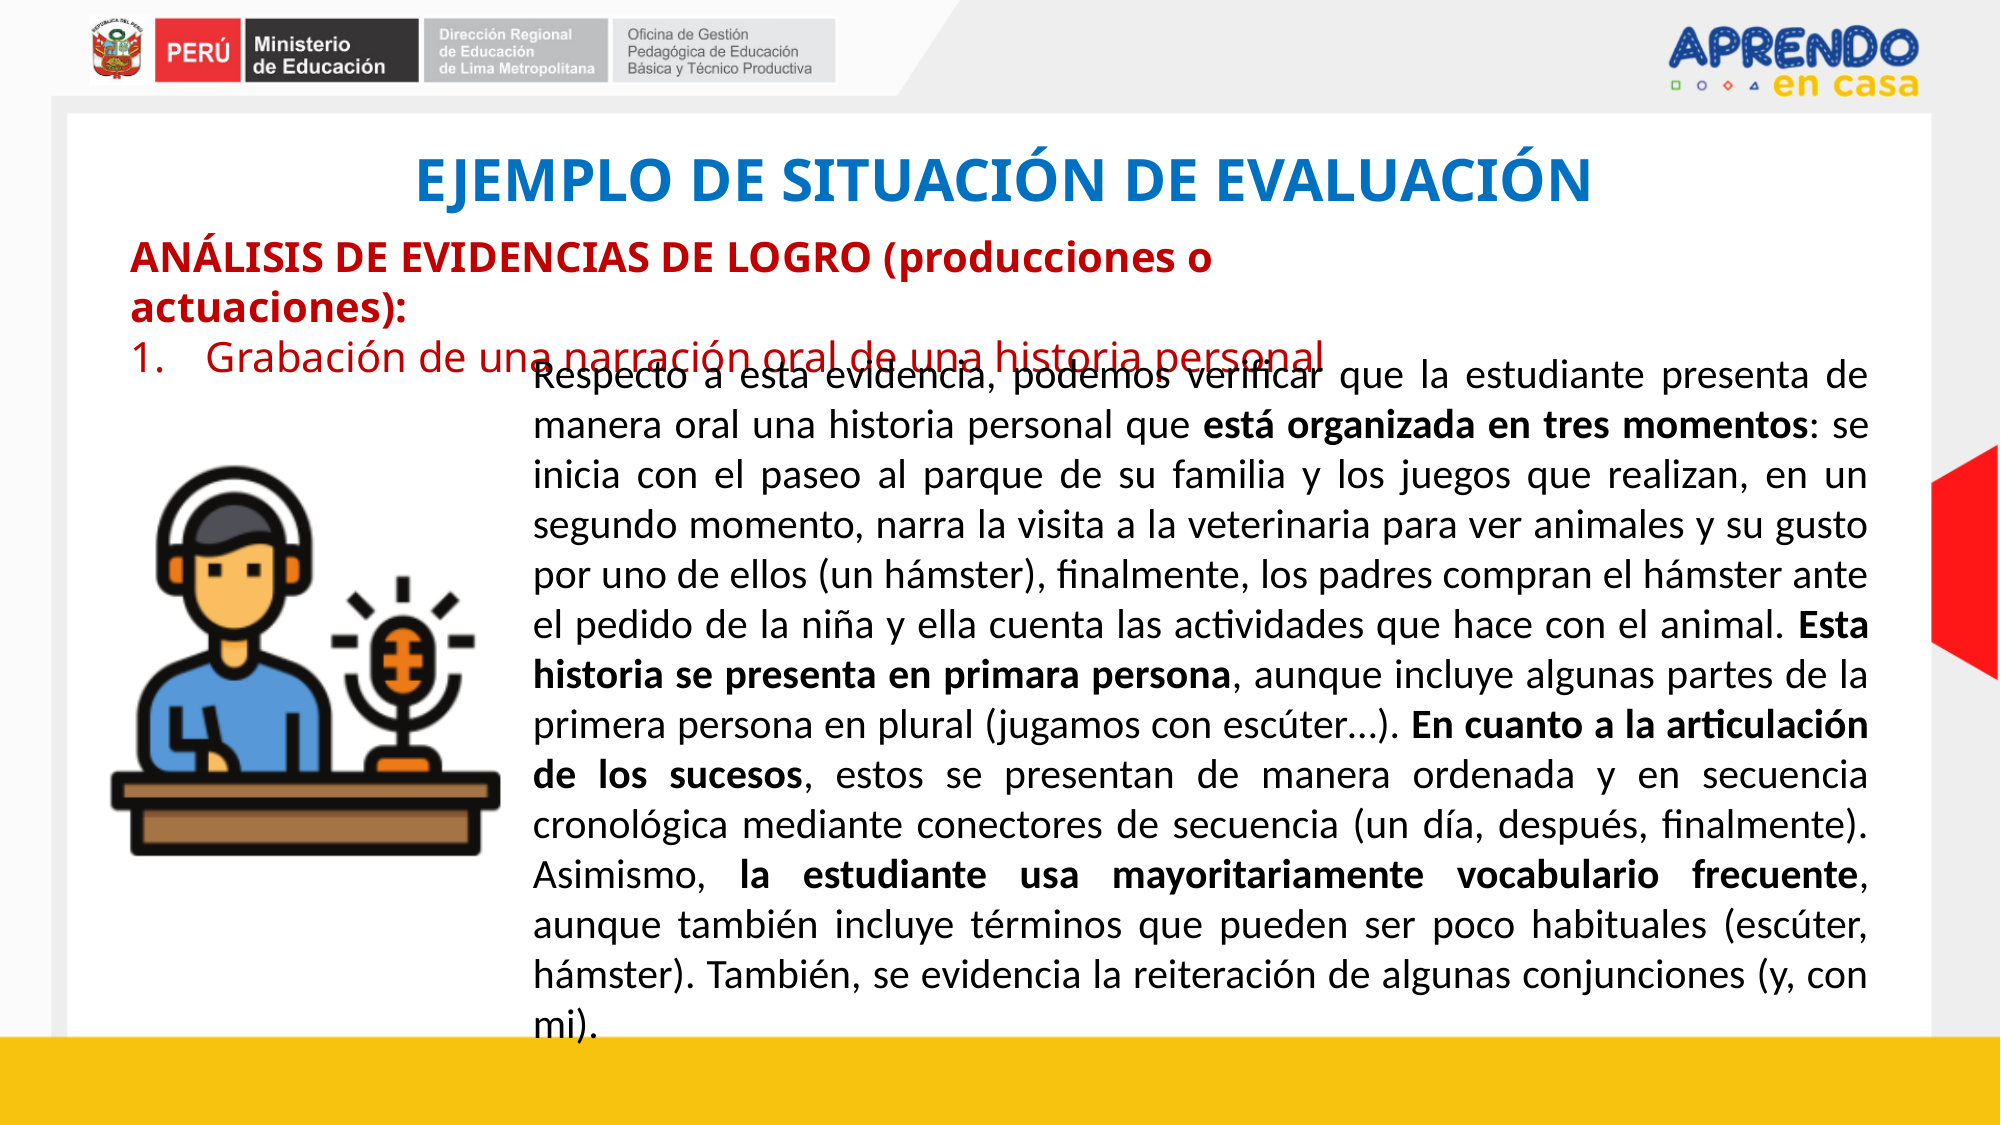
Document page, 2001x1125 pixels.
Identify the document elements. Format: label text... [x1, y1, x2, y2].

picture [0, 0, 2000, 1125]
text_box ANÁLISIS DE EVIDENCIAS DE LOGRO (producciones o actuaciones): Grabación de una narración oral de una historia personal [115, 223, 1433, 389]
text_box Respecto a esta evidencia, podemos verificar que la estudiante presenta de manera oral una historia personal que está organizada en tres momentos: se inicia con el paseo al parque de su familia y los juegos que realizan, en un segundo momento, narra la visita a la veterinaria para ver animales y su gusto por uno de ellos (un hámster), finalmente, los padres compran el hámster ante el pedido de la niña y ella cuenta las actividades que hace con el animal. Esta historia se presenta en primara persona, aunque incluye algunas partes de la primera persona en plural (jugamos con escúter…). En cuanto a la articulación de los sucesos, estos se presentan de manera ordenada y en secuencia cronológica mediante conectores de secuencia (un día, después, finalmente). Asimismo, la estudiante usa mayoritariamente vocabulario frecuente, aunque también incluye términos que pueden ser poco habituales (escúter, hámster). También, se evidencia la reiteración de algunas conjunciones (y, con mi). [518, 339, 1885, 1055]
title EJEMPLO DE SITUACIÓN DE EVALUACIÓN [399, 135, 1692, 223]
